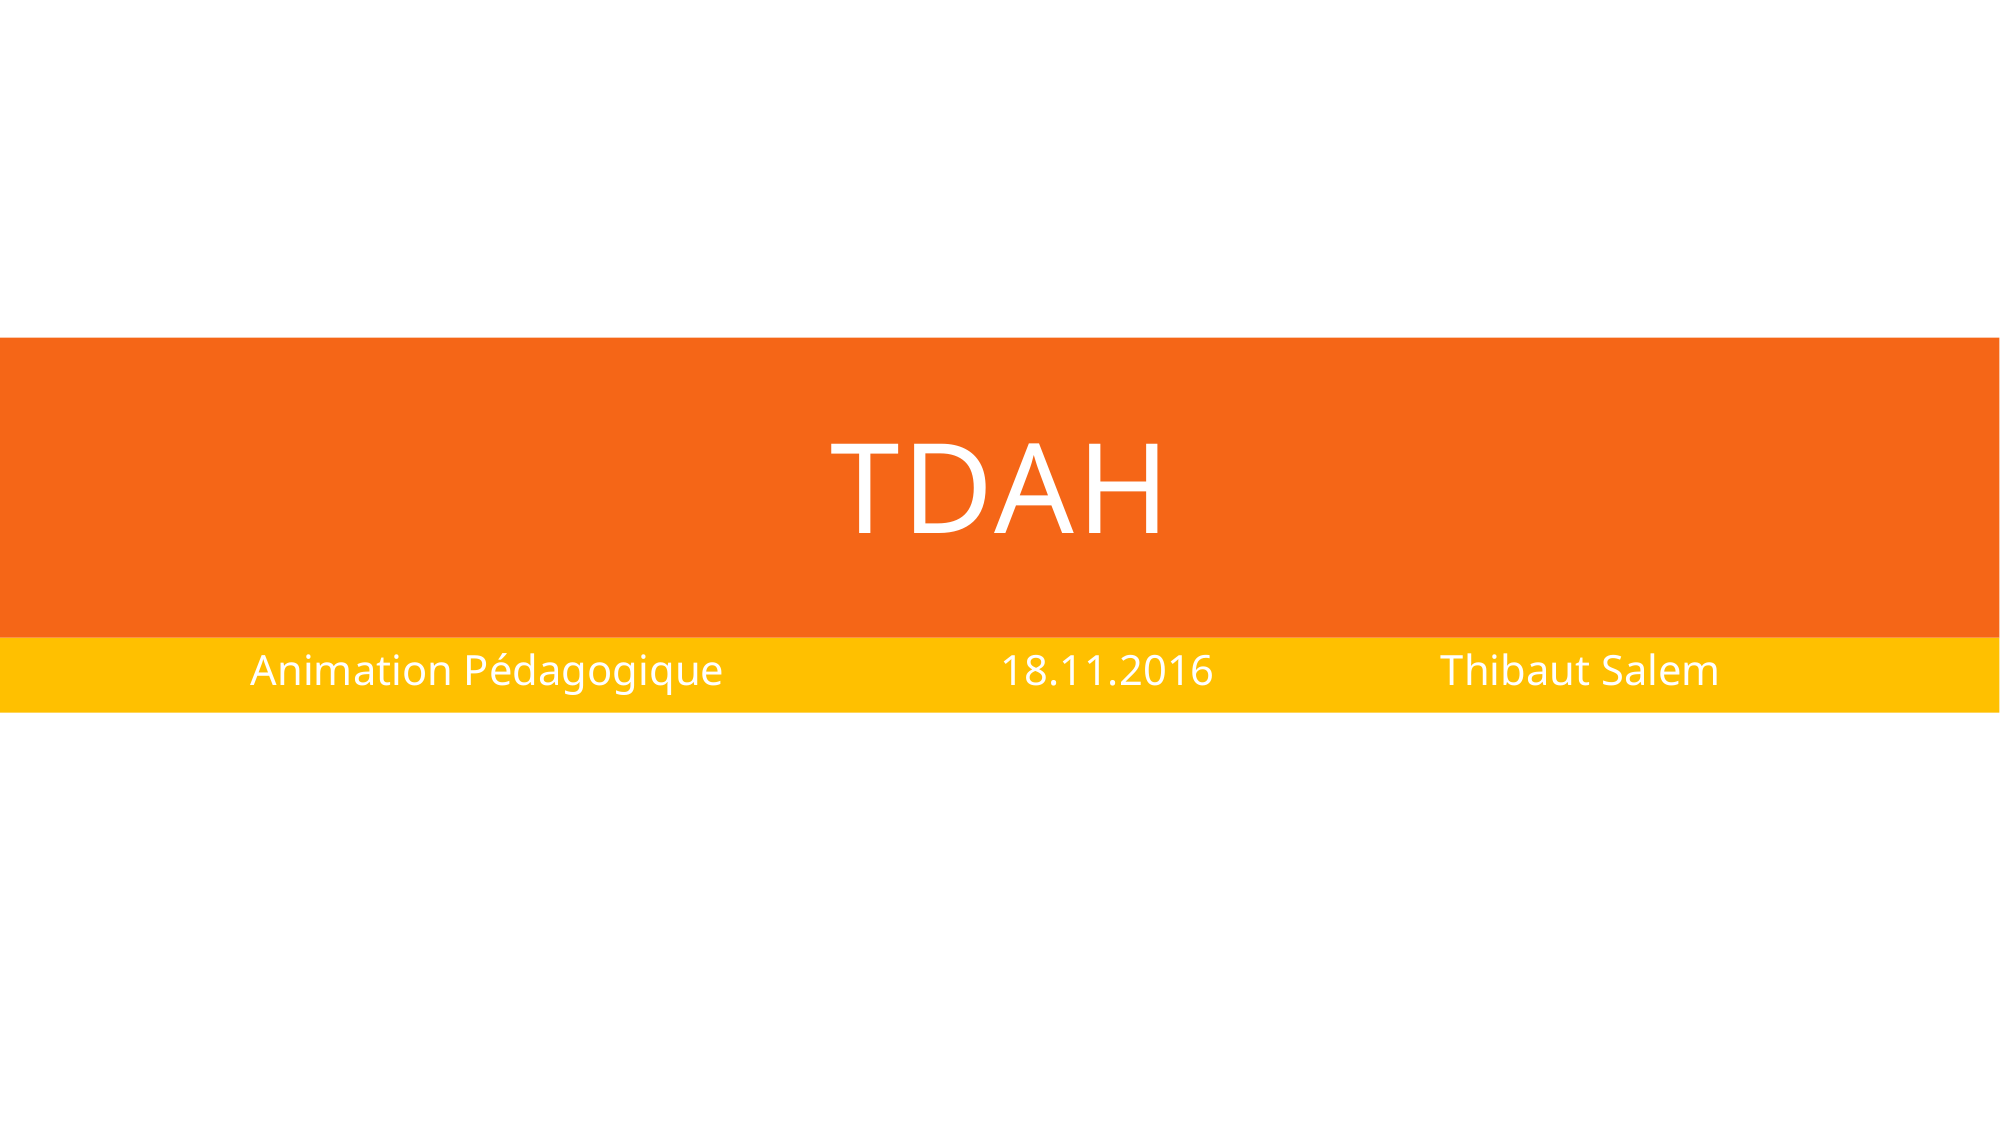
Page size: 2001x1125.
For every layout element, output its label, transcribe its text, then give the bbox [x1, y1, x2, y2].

subtitle Animation Pédagogique 18.11.2016 Thibaut Salem [56, 641, 1945, 717]
title TDAH [78, 355, 1923, 641]
